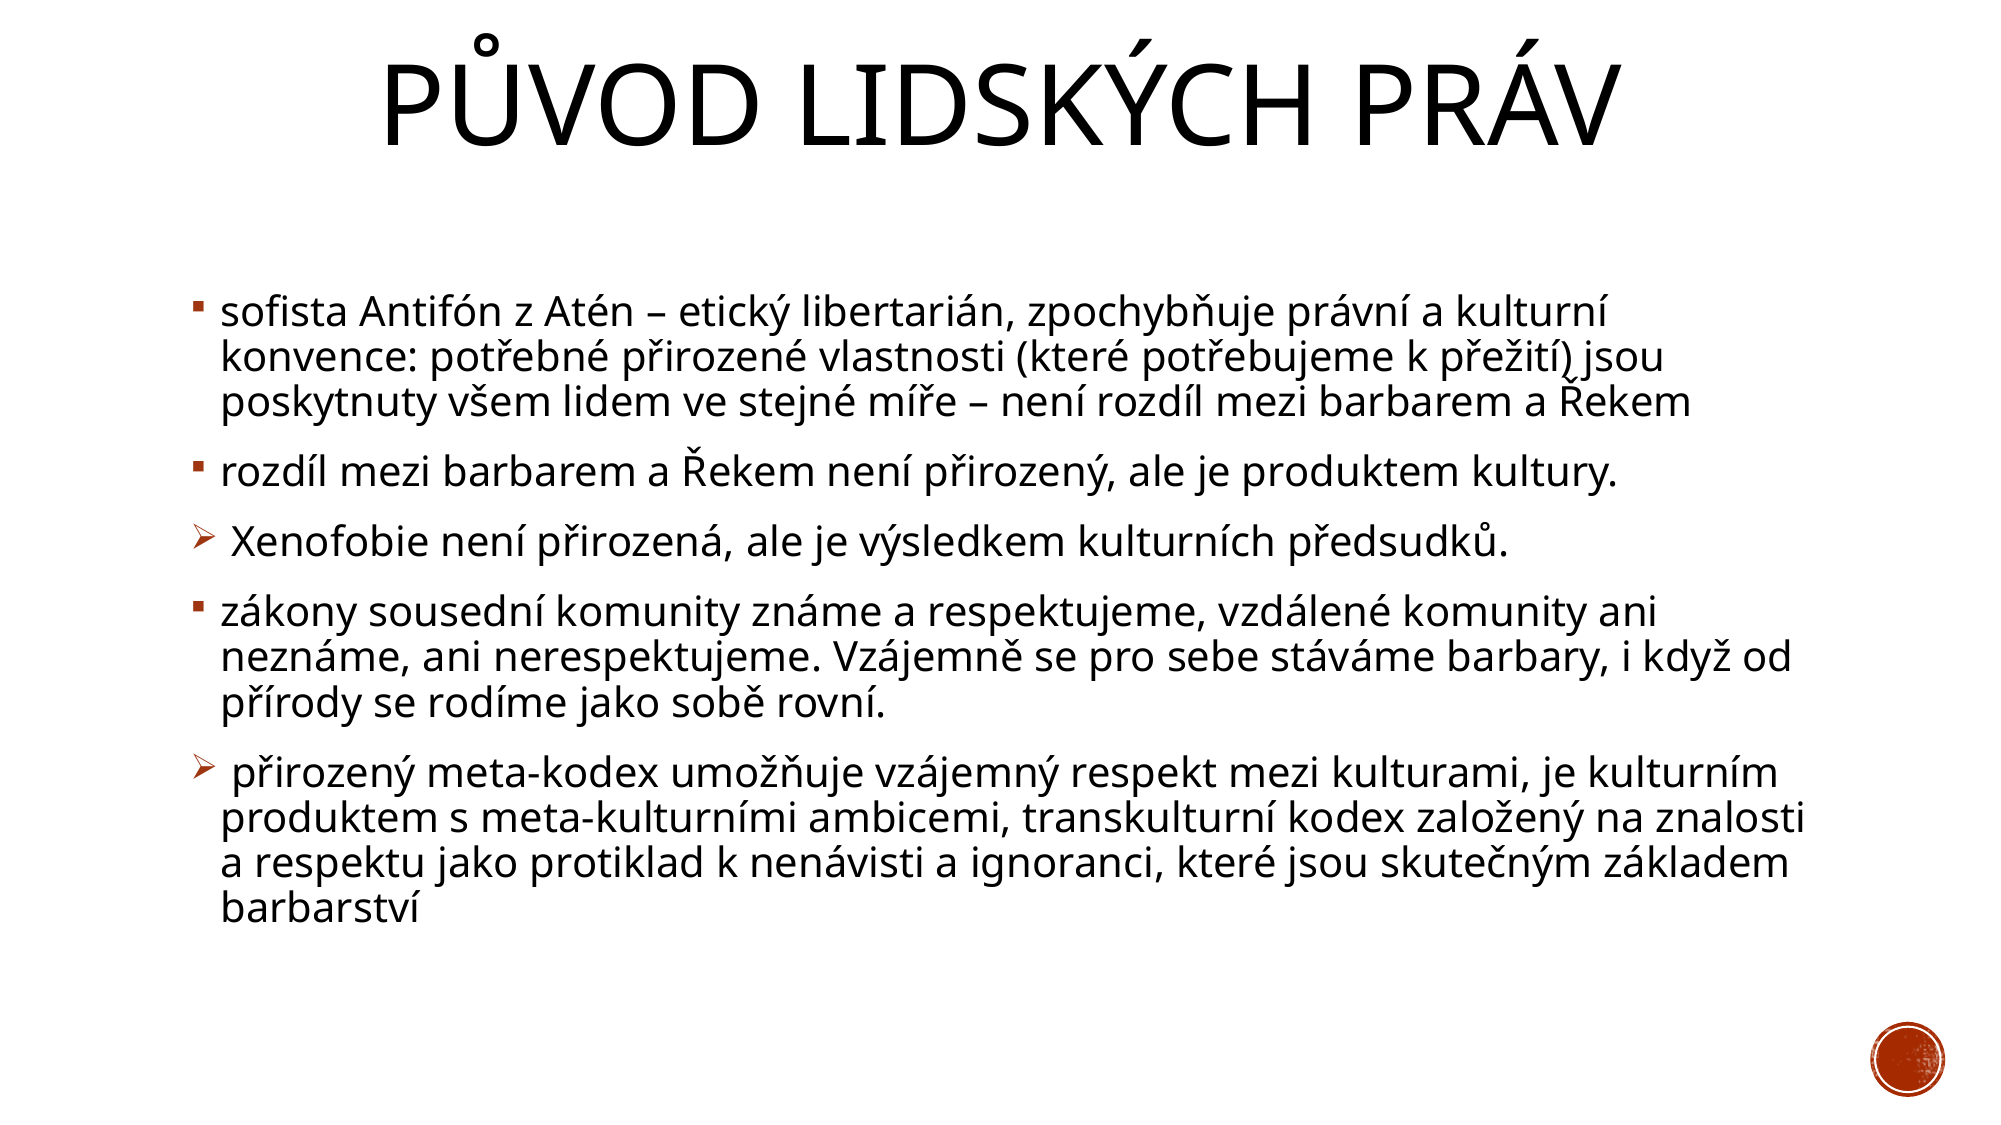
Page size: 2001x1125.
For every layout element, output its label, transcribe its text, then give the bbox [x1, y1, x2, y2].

list sofista Antifón z Atén – etický libertarián, zpochybňuje právní a kulturní konvence: potřebné přirozené vlastnosti (které potřebujeme k přežití) jsou poskytnuty všem lidem ve stejné míře – není rozdíl mezi barbarem a Řekem rozdíl mezi barbarem a Řekem není přirozený, ale je produktem kultury. Xenofobie není přirozená, ale je výsledkem kulturních předsudků. zákony sousední komunity známe a respektujeme, vzdálené komunity ani neznáme, ani nerespektujeme. Vzájemně se pro sebe stáváme barbary, i když od přírody se rodíme jako sobě rovní. přirozený meta-kodex umožňuje vzájemný respekt mezi kulturami, je kulturním produktem s meta-kulturními ambicemi, transkulturní kodex založený na znalosti a respektu jako protiklad k nenávisti a ignoranci, které jsou skutečným základem barbarství [175, 283, 1826, 974]
title Původ lidských práv [175, 31, 1826, 186]
